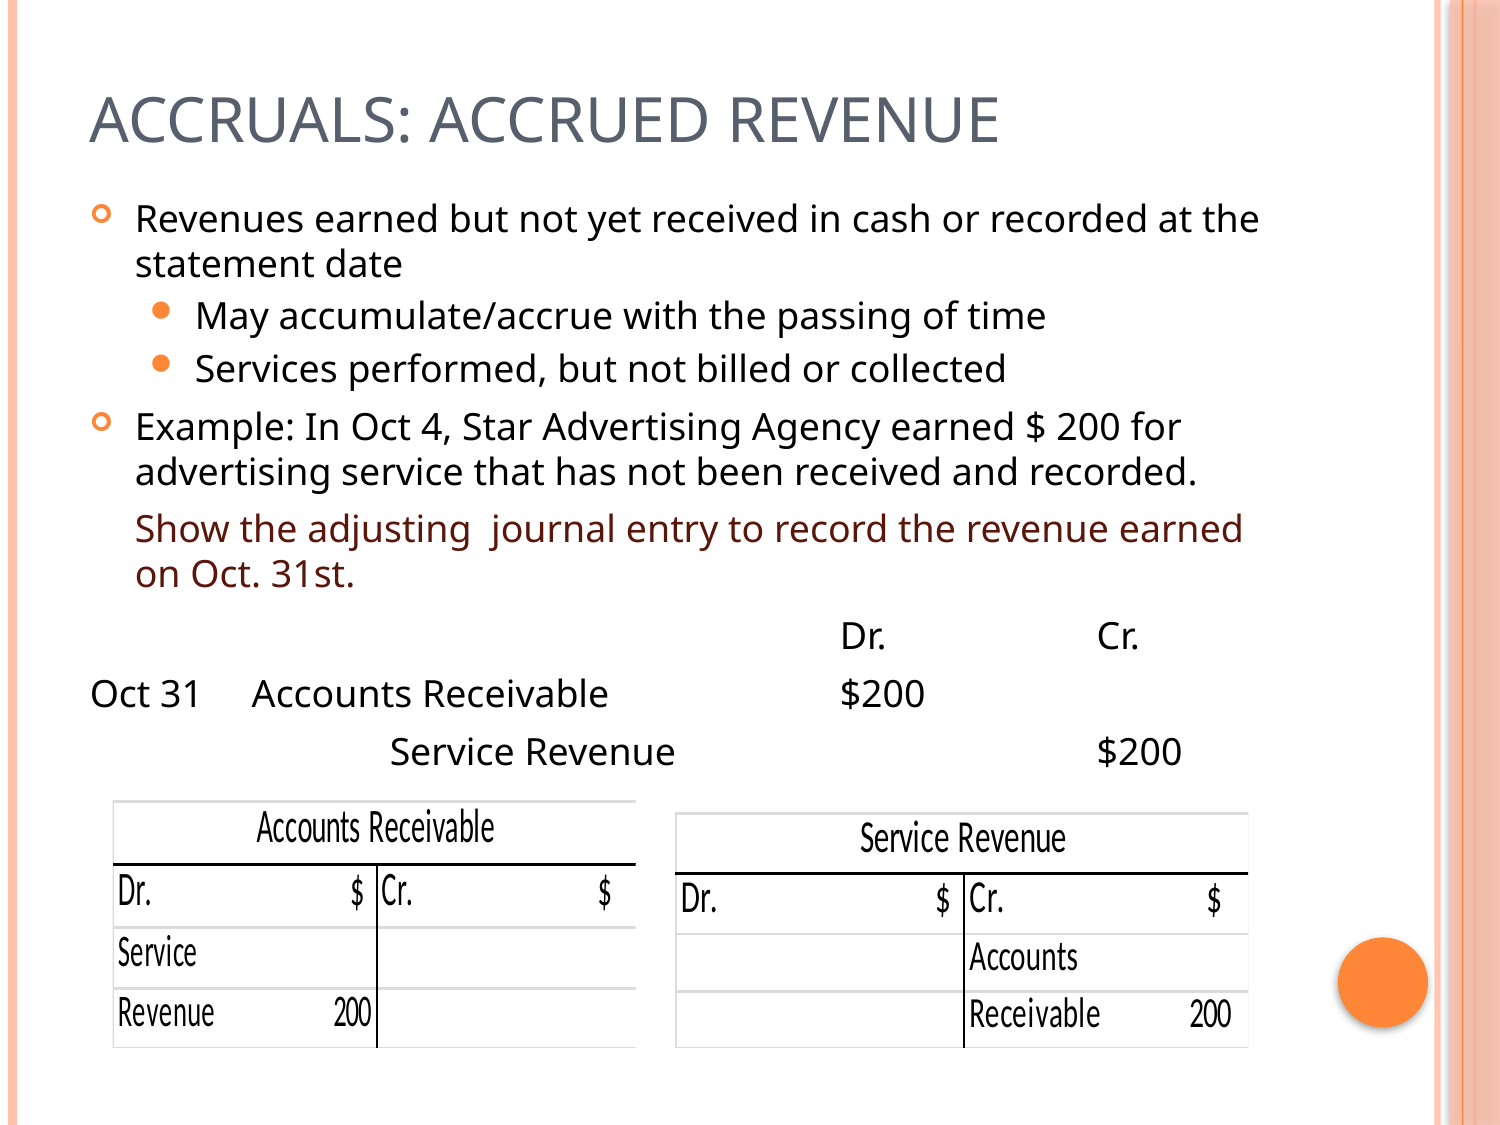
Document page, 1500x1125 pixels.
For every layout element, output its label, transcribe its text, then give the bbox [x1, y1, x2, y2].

picture [674, 811, 1251, 1051]
picture [111, 799, 638, 1051]
title Accruals: Accrued Revenue [75, 45, 1300, 163]
list Revenues earned but not yet received in cash or recorded at the statement date May accumulate/accrue with the passing of time Services performed, but not billed or collected Example: In Oct 4, Star Advertising Agency earned $ 200 for advertising service that has not been received and recorded. Show the adjusting journal entry to record the revenue earned on Oct. 31st. Dr. Cr. Oct 31 Accounts Receivable $200 Service Revenue $200 [75, 187, 1300, 1088]
